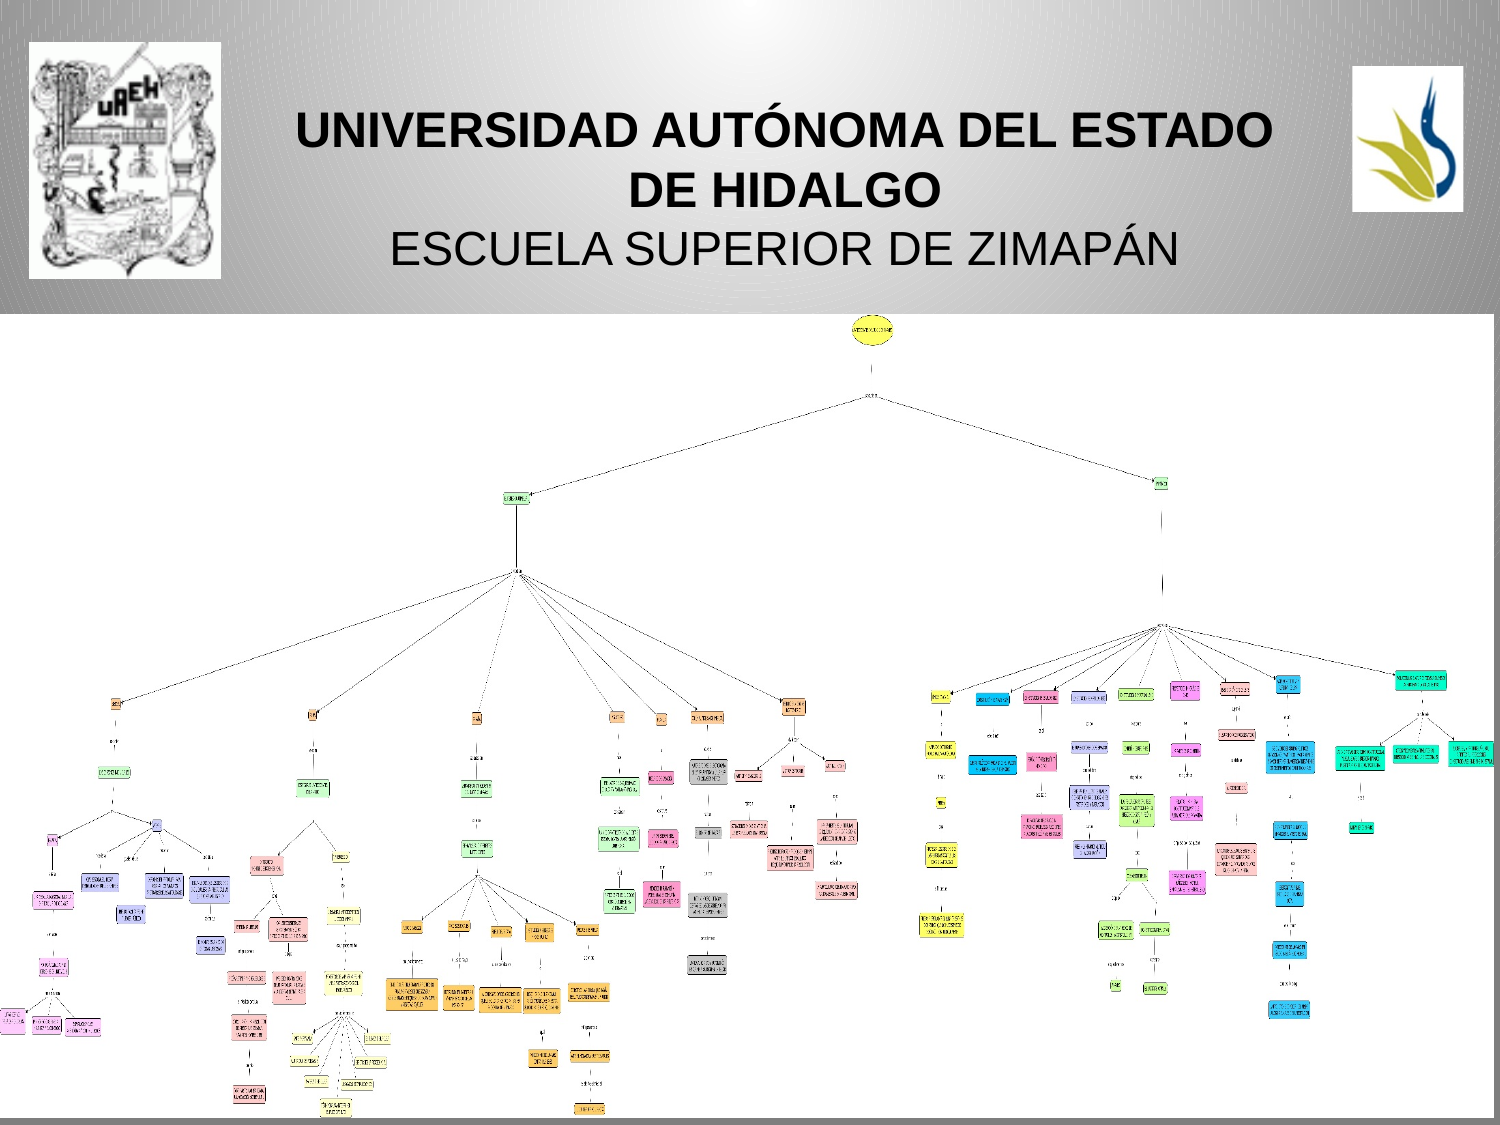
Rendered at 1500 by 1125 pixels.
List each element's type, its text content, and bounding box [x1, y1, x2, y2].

text_box UNIVERSIDAD AUTÓNOMA DEL ESTADO DE HIDALGO ESCUELA SUPERIOR DE ZIMAPÁN [242, 90, 1329, 283]
picture [1352, 66, 1464, 213]
picture [29, 42, 221, 280]
picture [0, 314, 1494, 1118]
